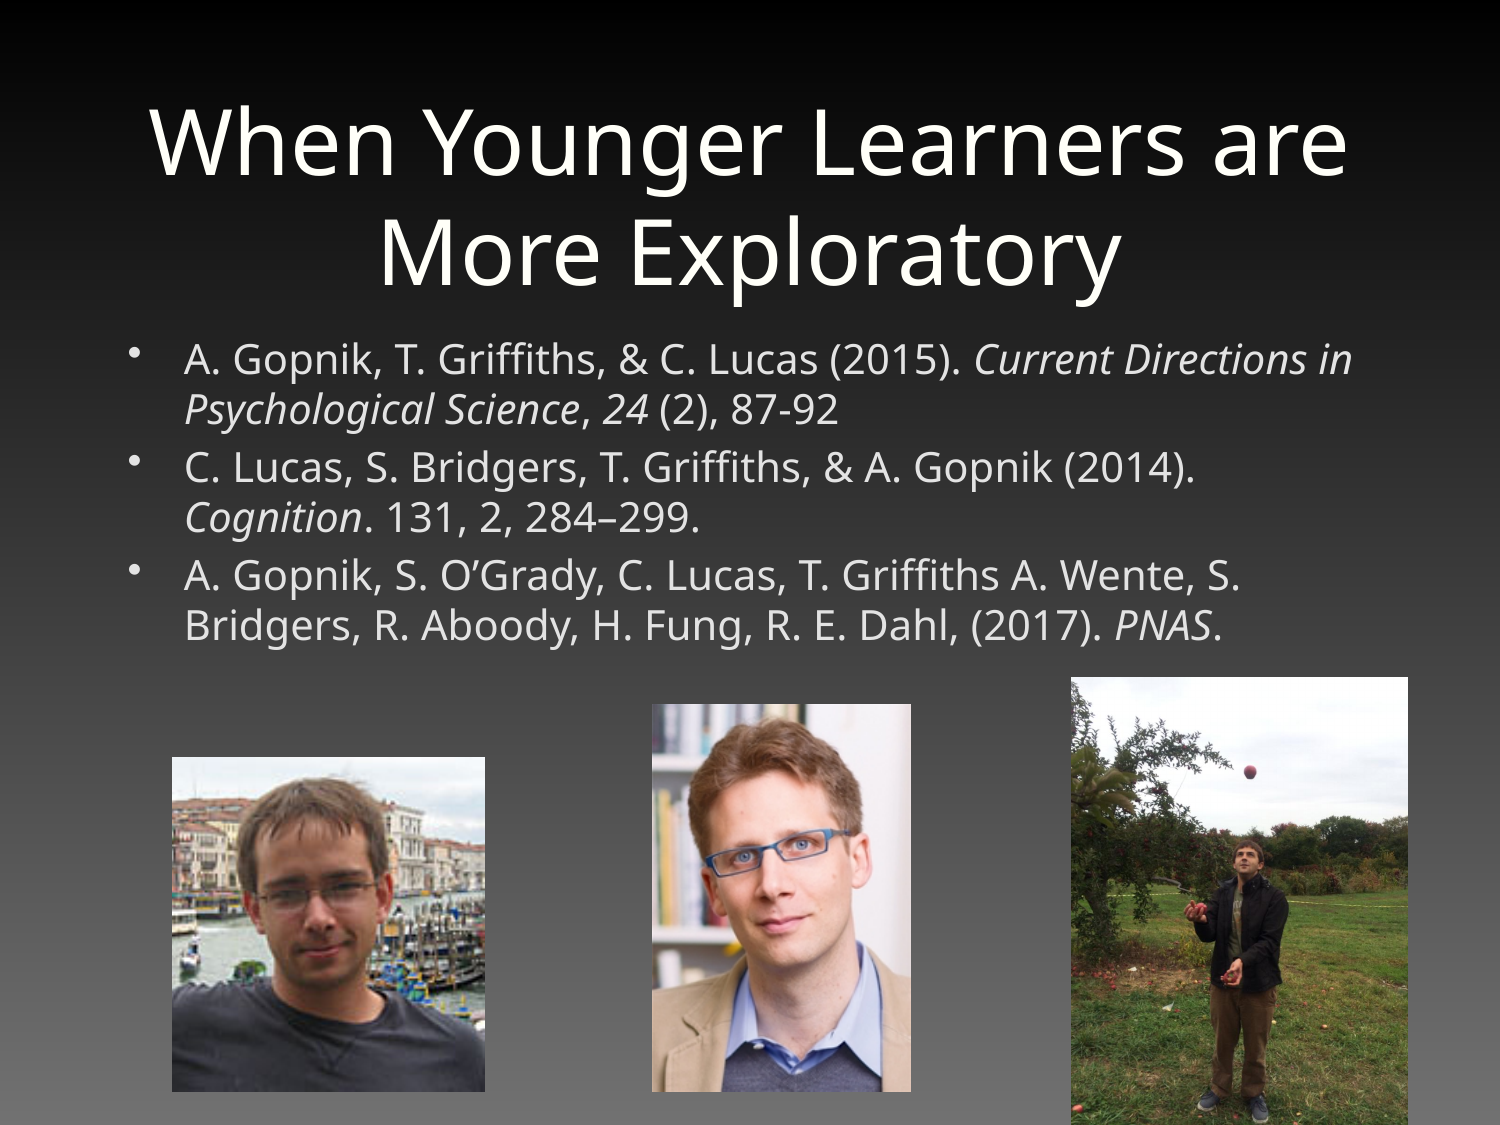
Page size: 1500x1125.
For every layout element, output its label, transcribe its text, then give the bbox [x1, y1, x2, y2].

picture [1071, 677, 1408, 1125]
list A. Gopnik, T. Griffiths, & C. Lucas (2015). Current Directions in Psychological Science, 24 (2), 87-92 C. Lucas, S. Bridgers, T. Griffiths, & A. Gopnik (2014). Cognition. 131, 2, 284–299. A. Gopnik, S. O’Grady, C. Lucas, T. Griffiths A. Wente, S. Bridgers, R. Aboody, H. Fung, R. E. Dahl, (2017). PNAS. [112, 324, 1388, 1001]
picture [171, 757, 485, 1092]
picture [652, 704, 911, 1092]
title When Younger Learners are More Exploratory [112, 99, 1388, 288]
